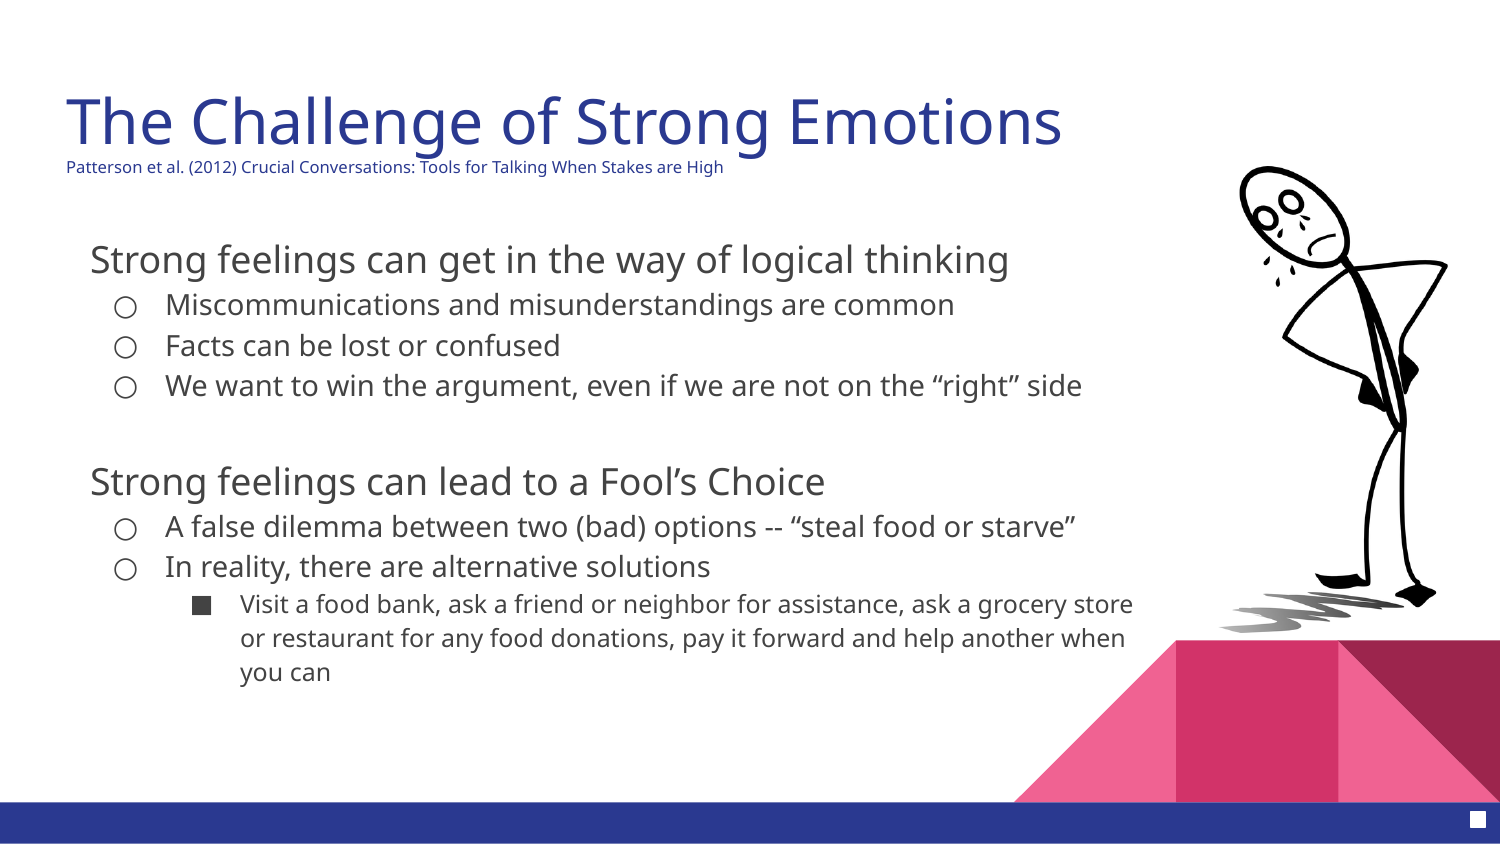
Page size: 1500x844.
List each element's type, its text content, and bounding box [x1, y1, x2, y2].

title The Challenge of Strong Emotions Patterson et al. (2012) Crucial Conversations: Tools for Talking When Stakes are High [51, 67, 1449, 167]
text_box [1470, 812, 1486, 827]
picture [1215, 166, 1450, 633]
list Strong feelings can get in the way of logical thinking Miscommunications and misunderstandings are common Facts can be lost or confused We want to win the argument, even if we are not on the “right” side [0, 214, 1210, 422]
list Strong feelings can lead to a Fool’s Choice A false dilemma between two (bad) options -- “steal food or starve” In reality, there are alternative solutions Visit a food bank, ask a friend or neighbor for assistance, ask a grocery store or restaurant for any food donations, pay it forward and help another when you can [0, 436, 1156, 677]
